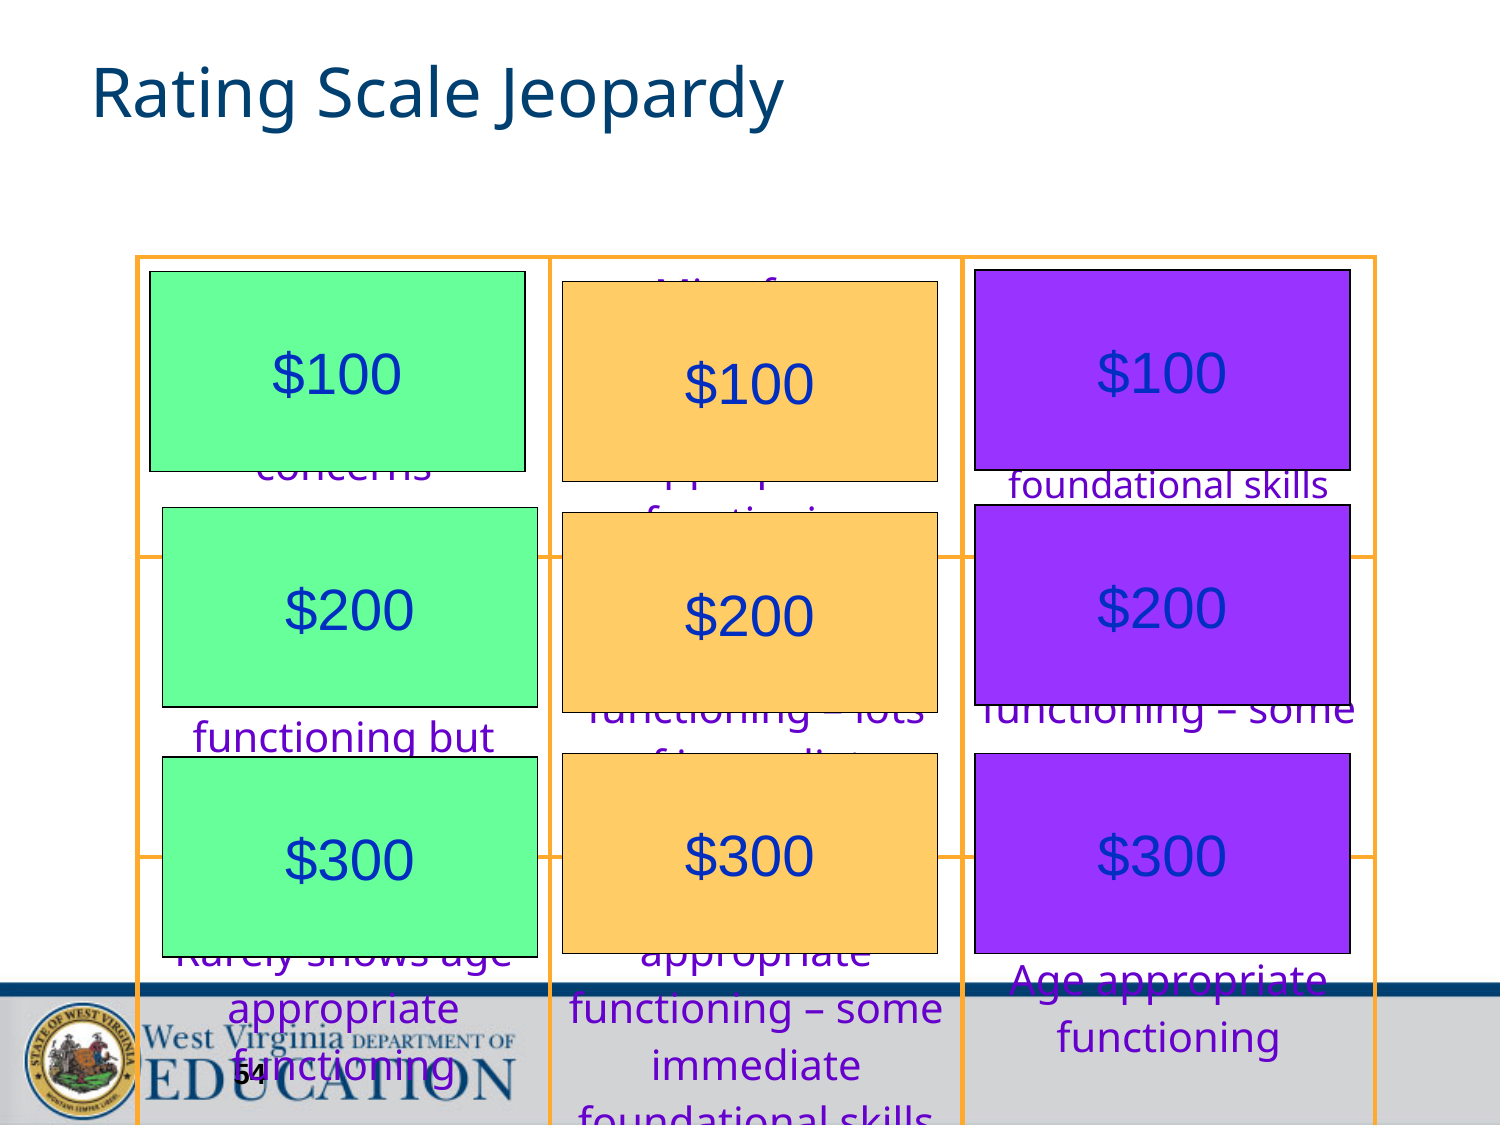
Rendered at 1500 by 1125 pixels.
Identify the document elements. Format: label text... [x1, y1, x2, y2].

text_box $100 [562, 281, 938, 482]
text_box $200 [562, 512, 938, 713]
table_cell No age appropriate functioning – lots of immediate foundational skills [552, 559, 960, 855]
table_cell Age appropriate functioning [965, 859, 1373, 1125]
text_box $300 [162, 757, 538, 958]
table_cell Rarely shows age appropriate functioning [140, 859, 548, 1125]
text_box $300 [562, 753, 938, 954]
table_header No age appropriate functioning – not yet showing immediate foundational skills [965, 259, 1373, 555]
text_box $300 [974, 753, 1350, 954]
picture [0, 0, 1500, 1125]
table_cell Some age appropriate functioning but very little [140, 559, 548, 855]
slide_number 54 [75, 1042, 135, 1103]
table_header Age appropriate functioning – no concerns [140, 259, 548, 555]
text_box $200 [162, 507, 538, 708]
table_header Mix of age appropriate and not age appropriate functioning [552, 259, 960, 555]
title Rating Scale Jeopardy [75, 39, 1425, 152]
text_box $100 [149, 271, 525, 472]
table_cell No age appropriate functioning – some immediate foundational skills [552, 859, 960, 1125]
table_cell Age appropriate functioning – some concerns [965, 559, 1373, 855]
text_box $200 [974, 505, 1350, 706]
text_box $100 [974, 270, 1350, 471]
